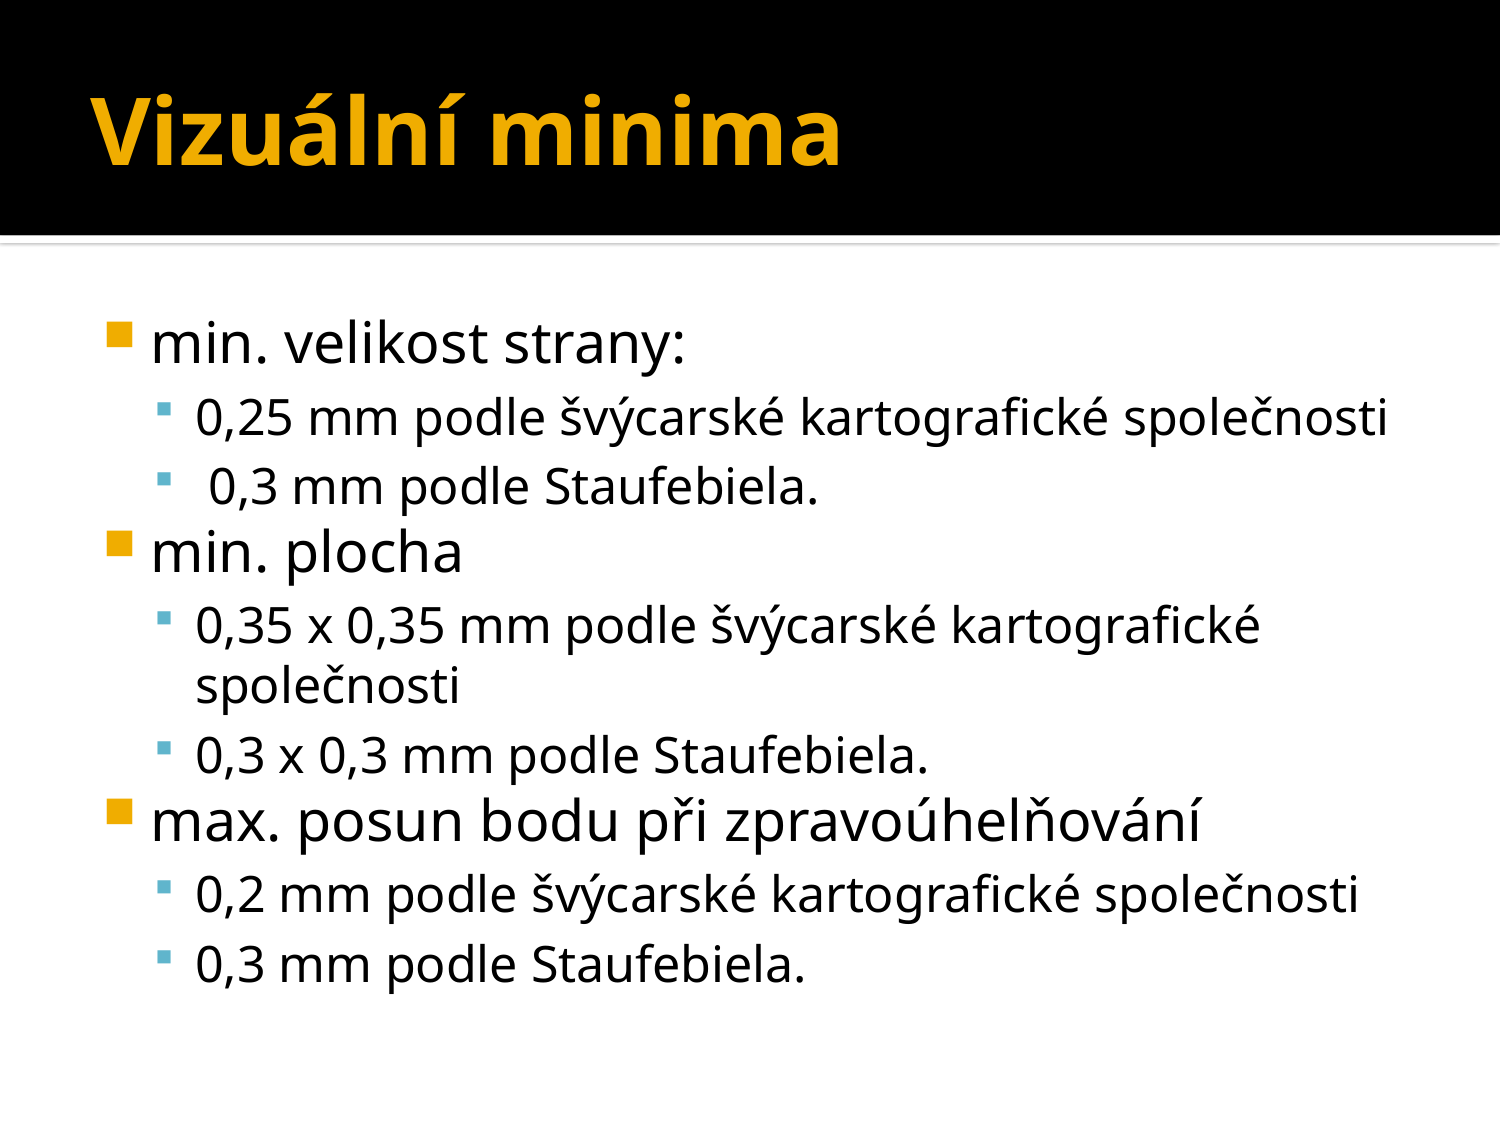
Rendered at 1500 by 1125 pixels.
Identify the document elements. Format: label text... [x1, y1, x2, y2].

list min. velikost strany: 0,25 mm podle švýcarské kartografické společnosti 0,3 mm podle Staufebiela. min. plocha 0,35 x 0,35 mm podle švýcarské kartografické společnosti 0,3 x 0,3 mm podle Staufebiela. max. posun bodu při zpravoúhelňování 0,2 mm podle švýcarské kartografické společnosti 0,3 mm podle Staufebiela. [75, 291, 1425, 1050]
title Vizuální minima [75, 25, 1425, 231]
